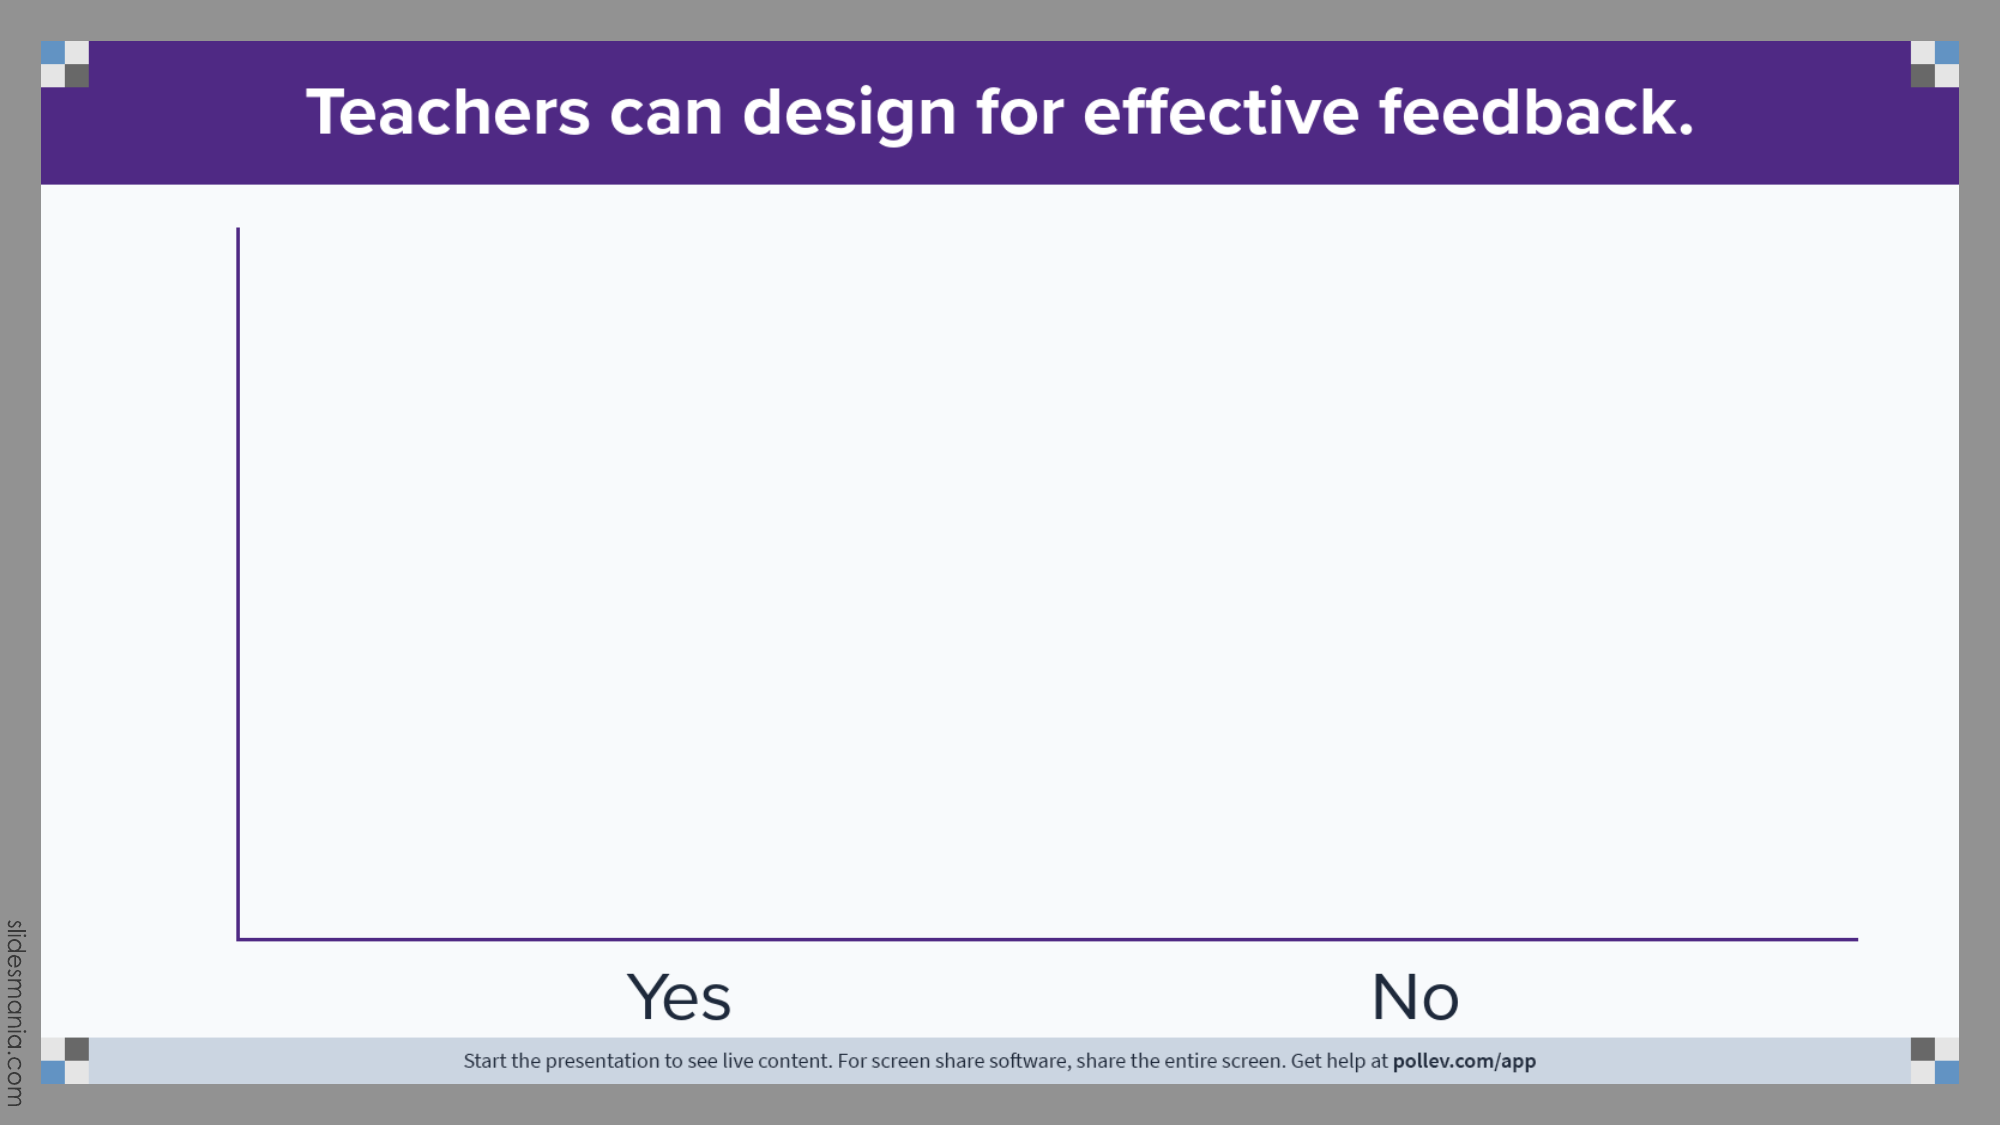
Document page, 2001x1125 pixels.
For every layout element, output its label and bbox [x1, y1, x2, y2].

picture [41, 41, 1959, 1084]
